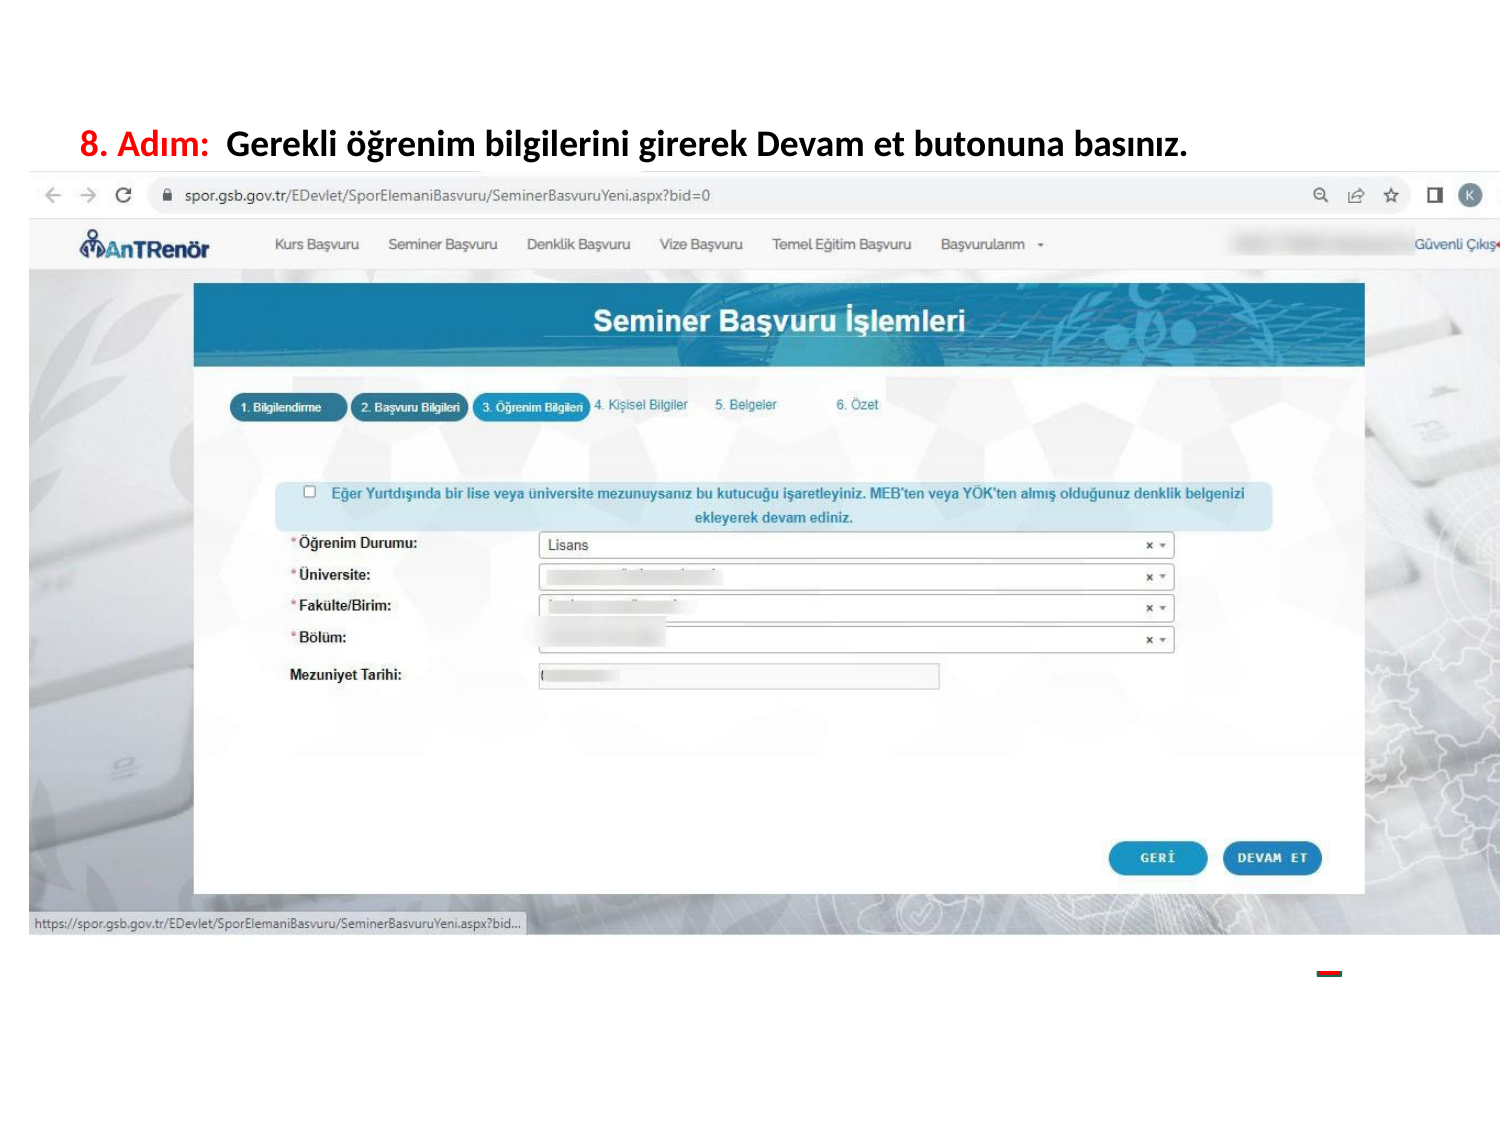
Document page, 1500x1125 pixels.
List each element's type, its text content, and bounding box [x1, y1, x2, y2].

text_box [29, 171, 1500, 978]
text_box 8. Adım: Gerekli öğrenim bilgilerini girerek Devam et butonuna basınız. [77, 116, 1192, 164]
